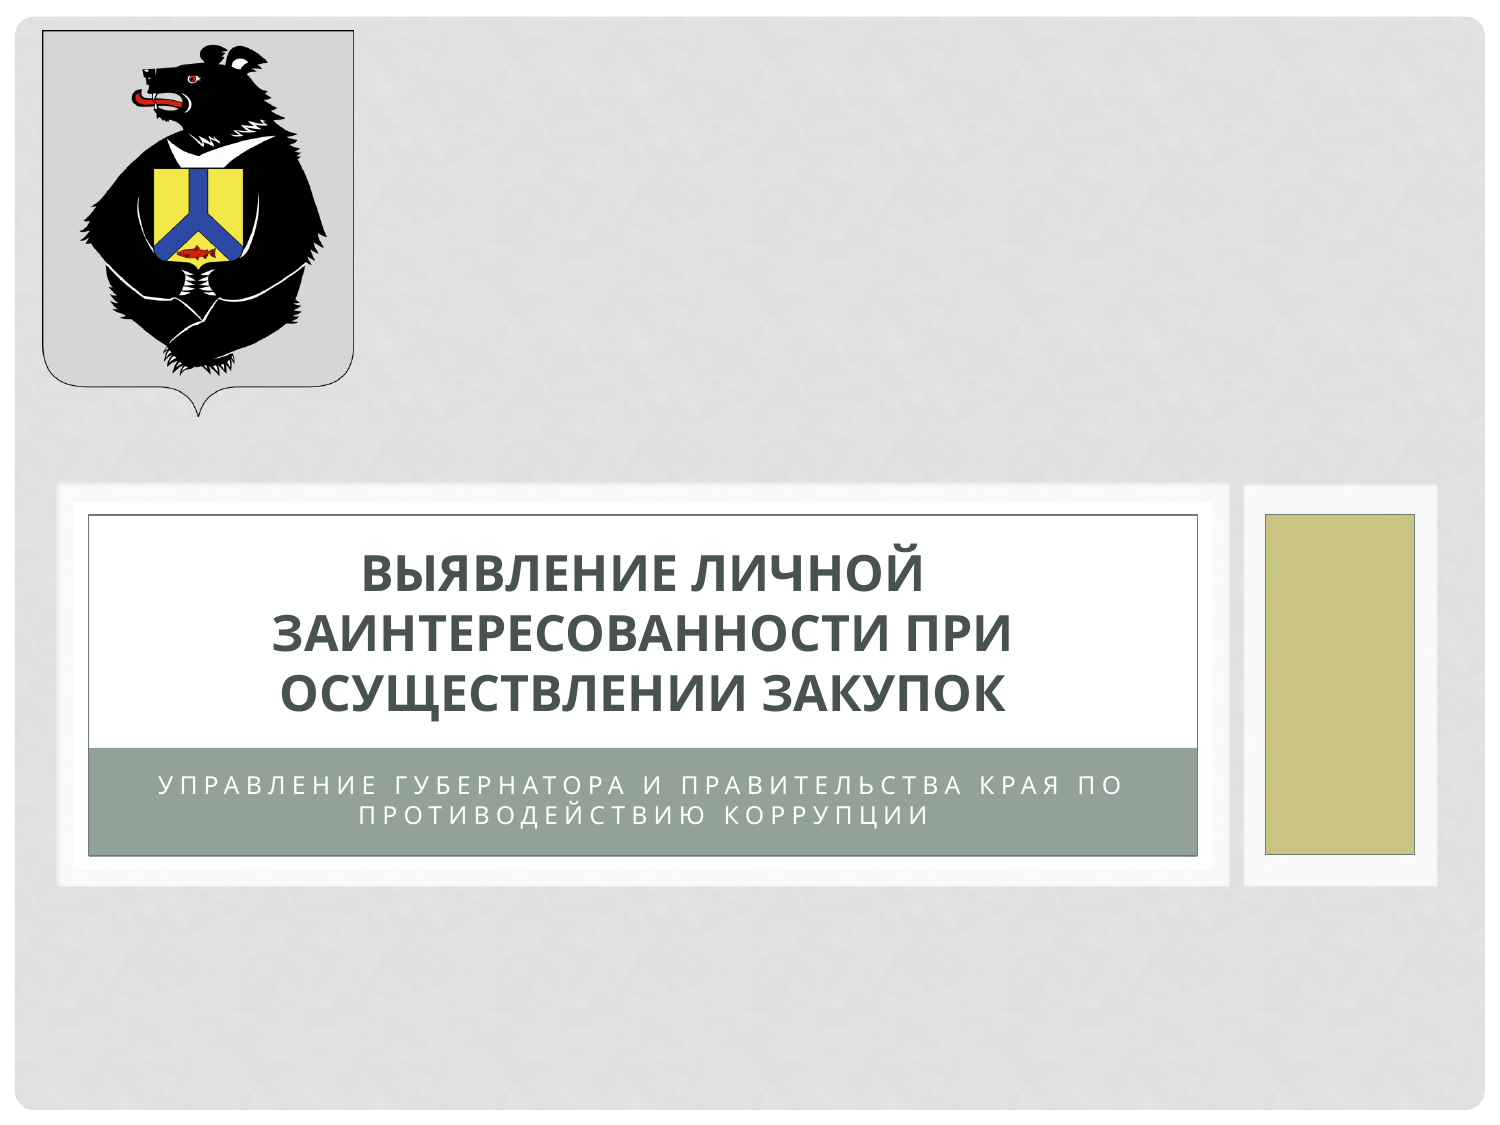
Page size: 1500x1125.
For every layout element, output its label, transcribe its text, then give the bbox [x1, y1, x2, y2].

subtitle Управление губернатора и правительства края по противодействию коррупции [105, 762, 1181, 838]
picture [42, 30, 354, 417]
title Выявление личной заинтересованности при осуществлении закупок [99, 529, 1187, 730]
